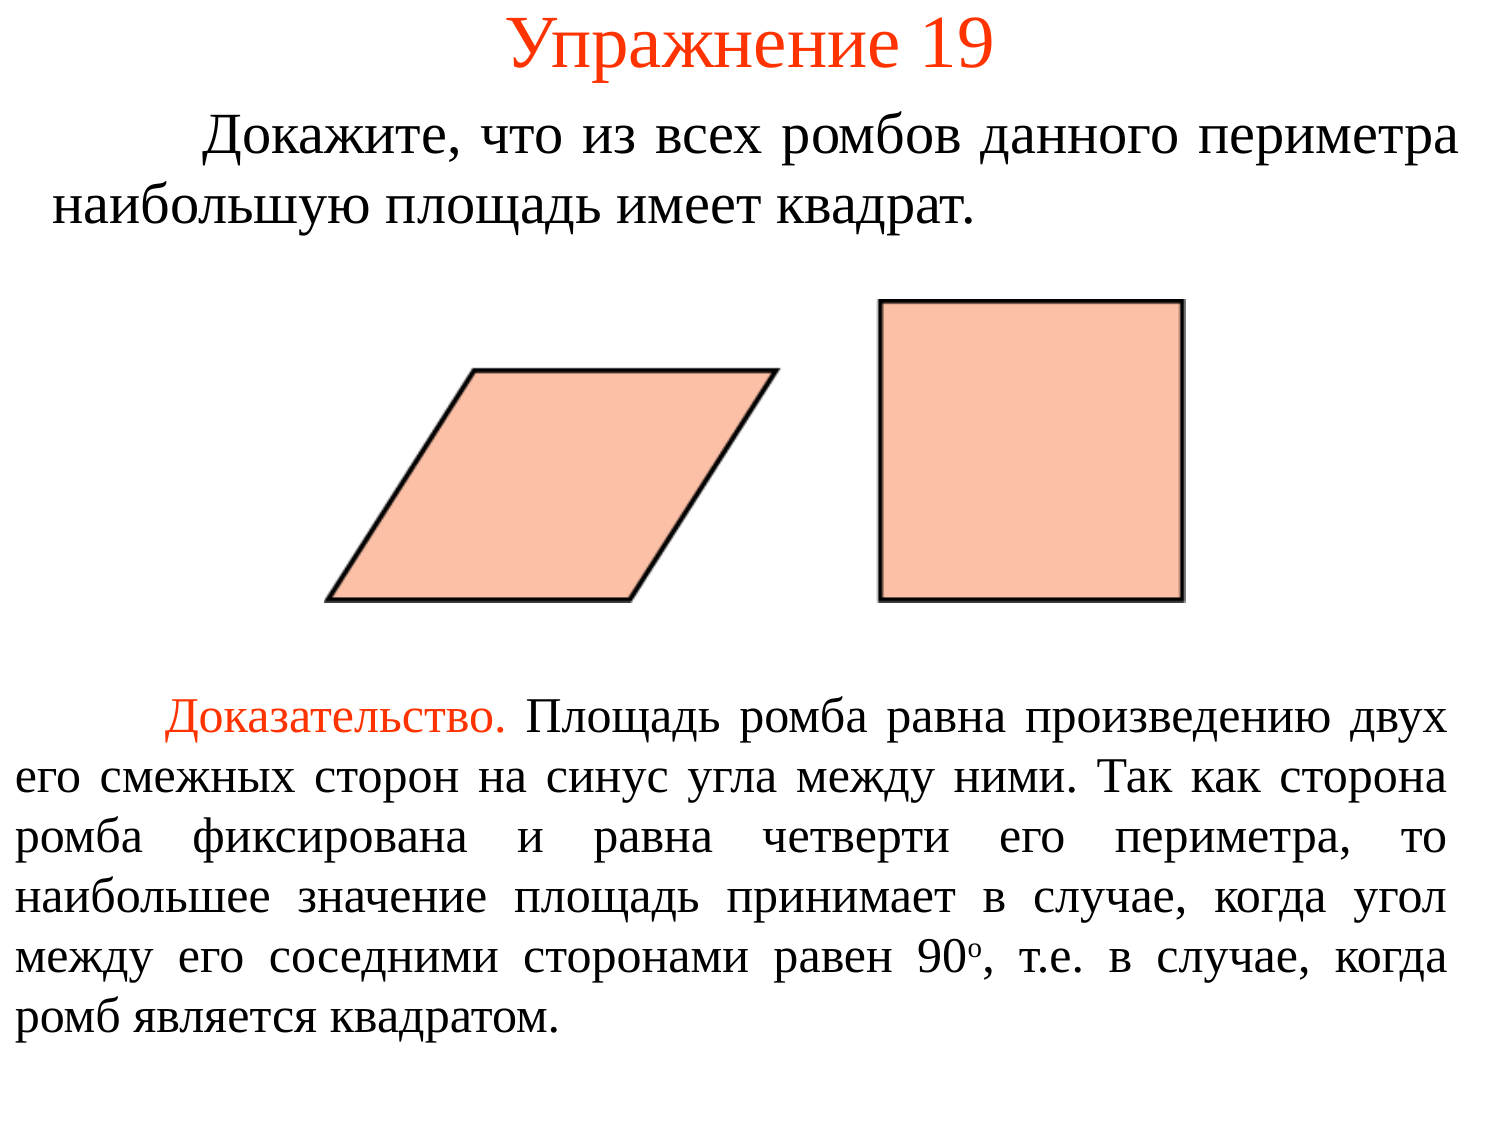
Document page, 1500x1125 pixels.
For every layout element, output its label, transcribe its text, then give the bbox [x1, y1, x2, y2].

text_box Доказательство. Площадь ромба равна произведению двух его смежных сторон на синус угла между ними. Так как сторона ромба фиксирована и равна четверти его периметра, то наибольшее значение площадь принимает в случае, когда угол между его соседними сторонами равен 90о, т.е. в случае, когда ромб является квадратом. [0, 674, 1463, 1050]
text_box Докажите, что из всех ромбов данного периметра наибольшую площадь имеет квадрат. [37, 87, 1475, 243]
title Упражнение 19 [112, 0, 1388, 75]
picture [324, 299, 1186, 603]
